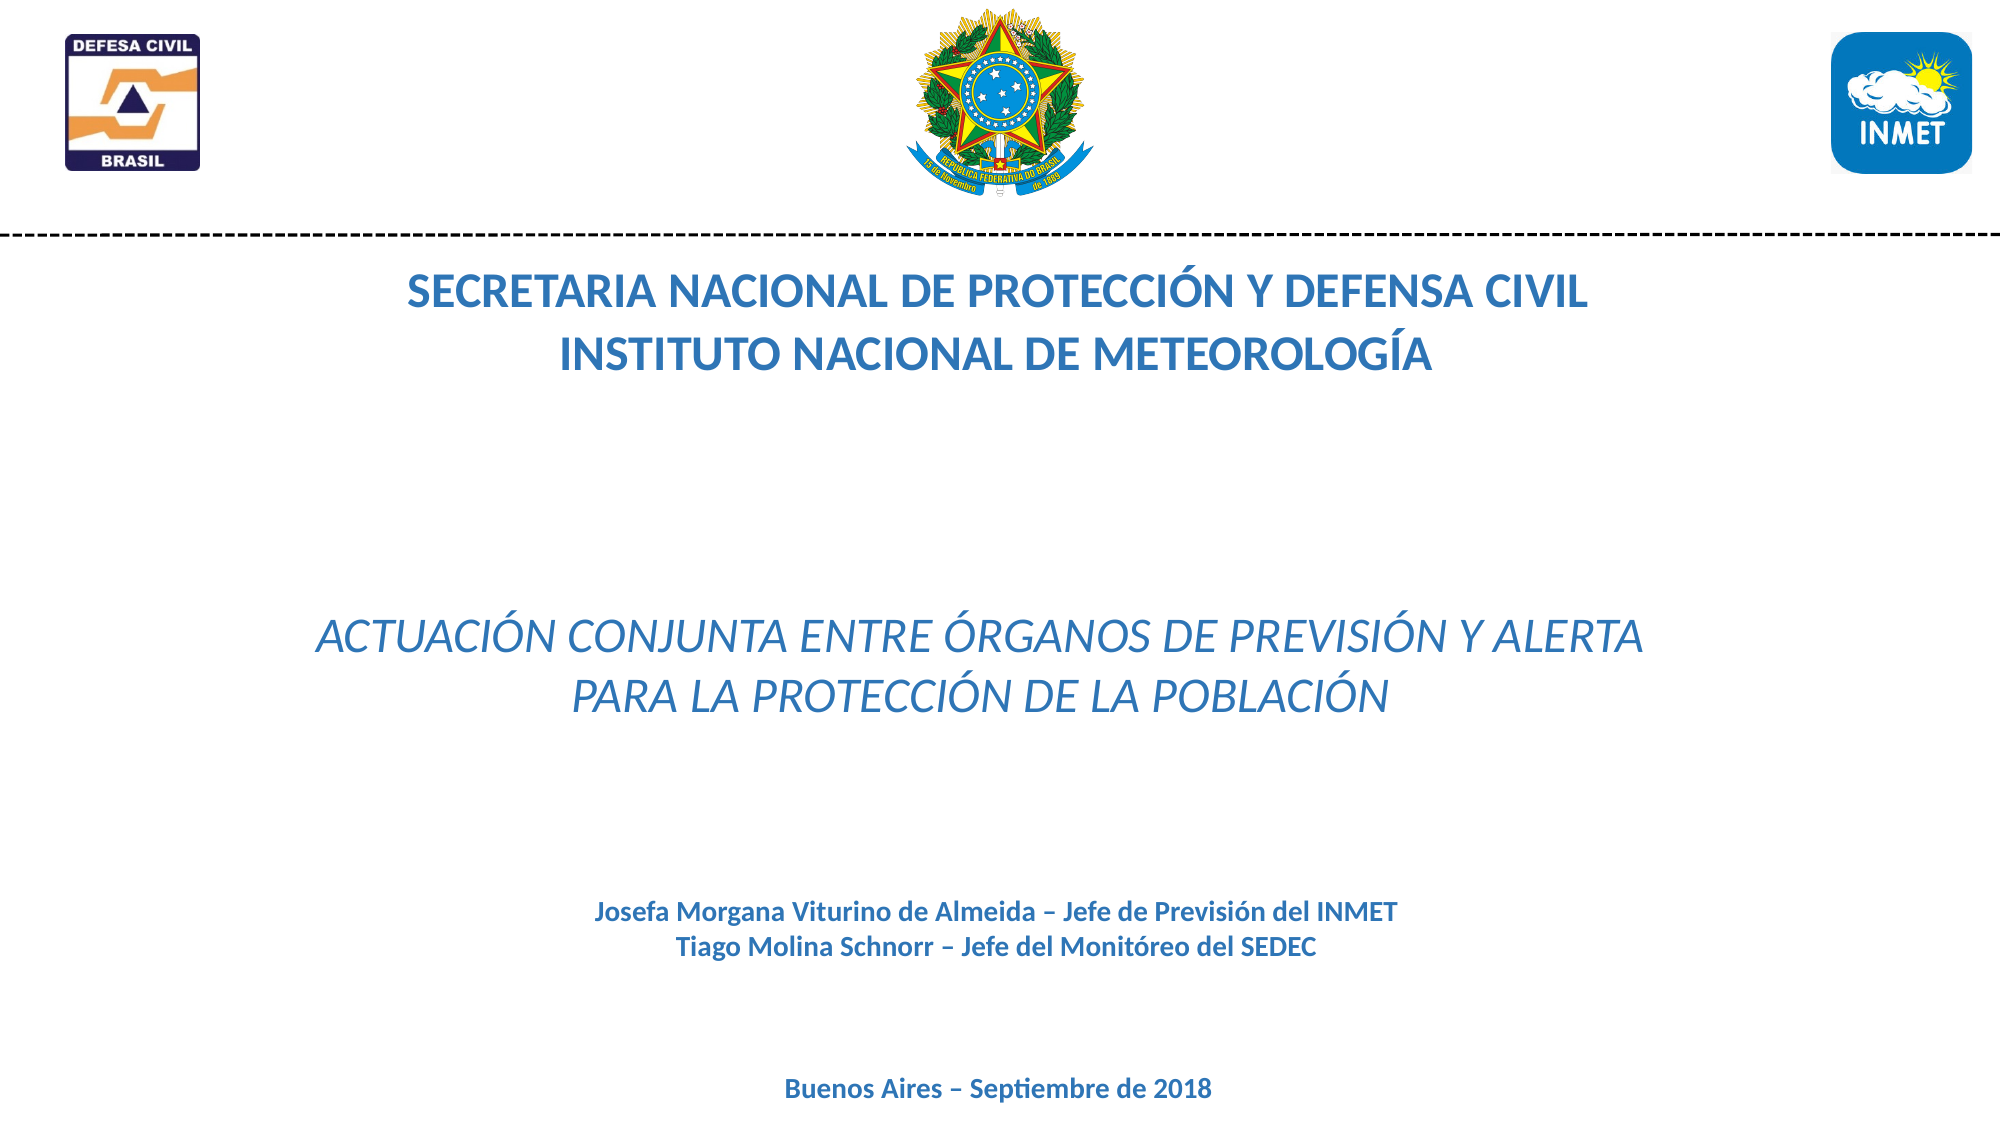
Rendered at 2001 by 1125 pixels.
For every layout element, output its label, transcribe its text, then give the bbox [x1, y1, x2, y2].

text_box INSTITUTO NACIONAL DE METEOROLOGÍA [244, 312, 1749, 388]
text_box Buenos Aires – Septiembre de 2018 [434, 1061, 1563, 1112]
picture [65, 34, 200, 171]
text_box SECRETARIA NACIONAL DE PROTECCIÓN Y DEFENSA CIVIL [246, 249, 1751, 325]
text_box Josefa Morgana Viturino de Almeida – Jefe de Previsión del INMET Tiago Molina Schnorr – Jefe del Monitóreo del SEDEC [432, 885, 1561, 970]
picture [899, 3, 1101, 202]
text_box ACTUACIÓN CONJUNTA ENTRE ÓRGANOS DE PREVISIÓN Y ALERTA PARA LA PROTECCIÓN DE LA POBLACIÓN [263, 595, 1698, 730]
picture [1830, 32, 1973, 174]
